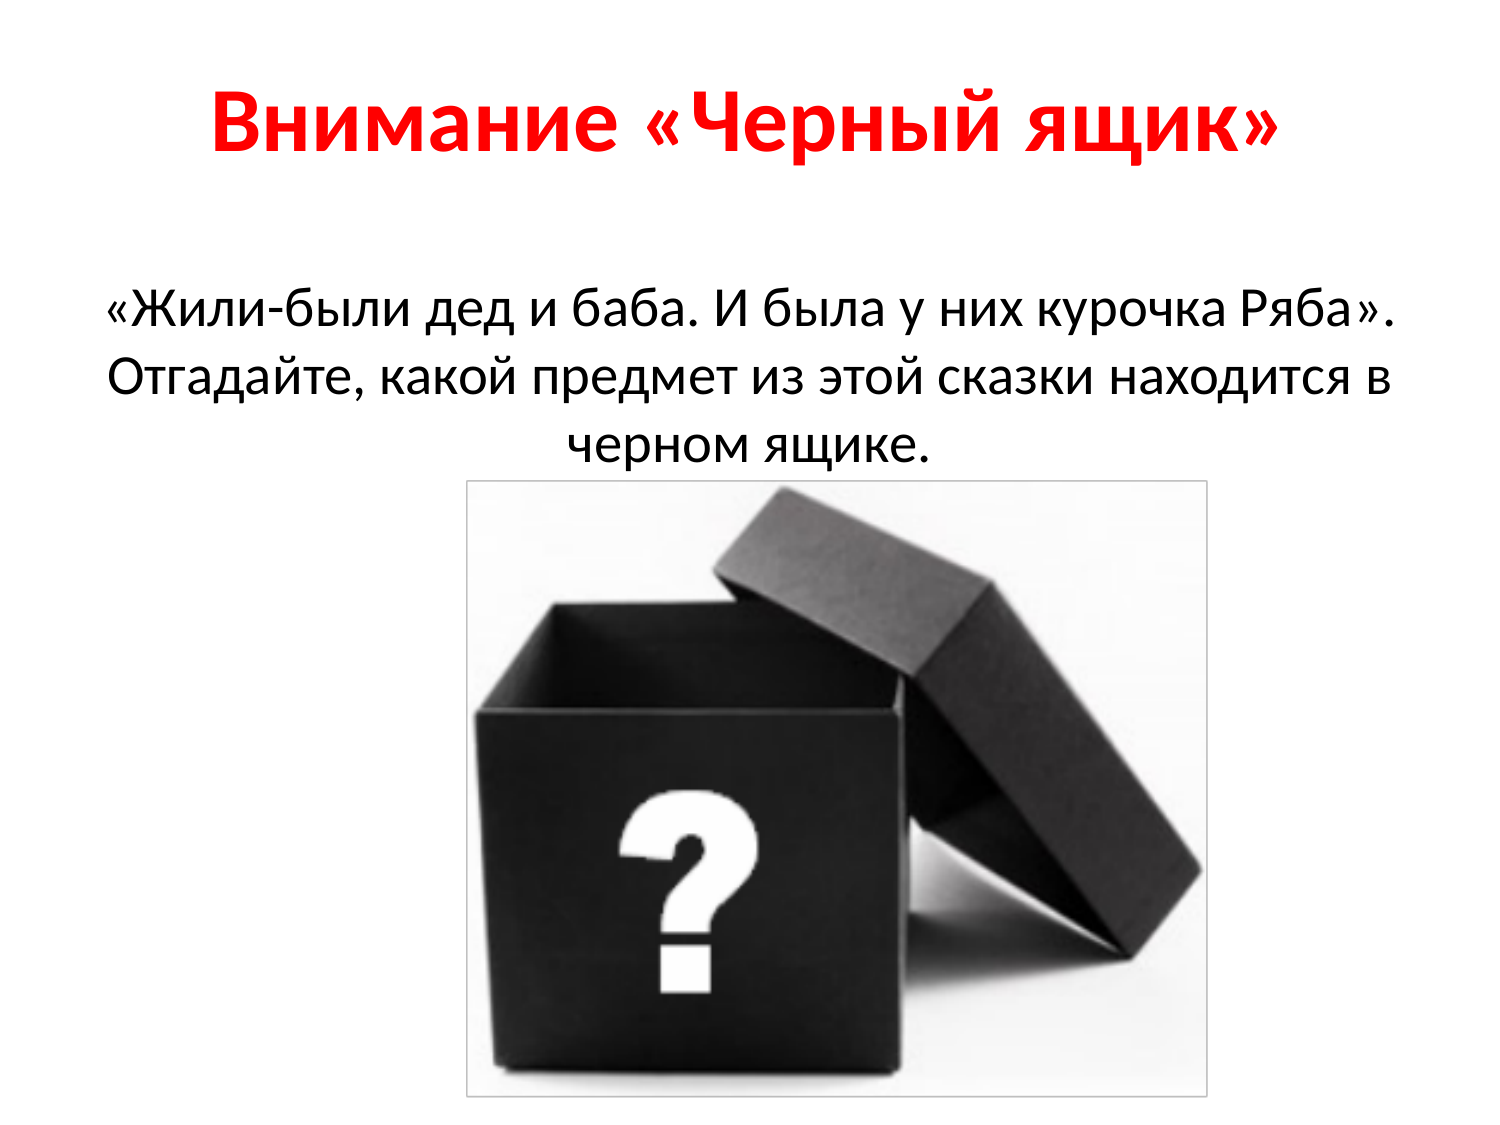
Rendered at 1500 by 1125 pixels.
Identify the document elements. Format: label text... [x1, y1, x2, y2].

title Внимание «Черный ящик» [75, 45, 1425, 185]
list «Жили-были дед и баба. И была у них курочка Ряба». Отгадайте, какой предмет из этой сказки находится в черном ящике. [75, 262, 1425, 551]
picture [465, 479, 1210, 1100]
